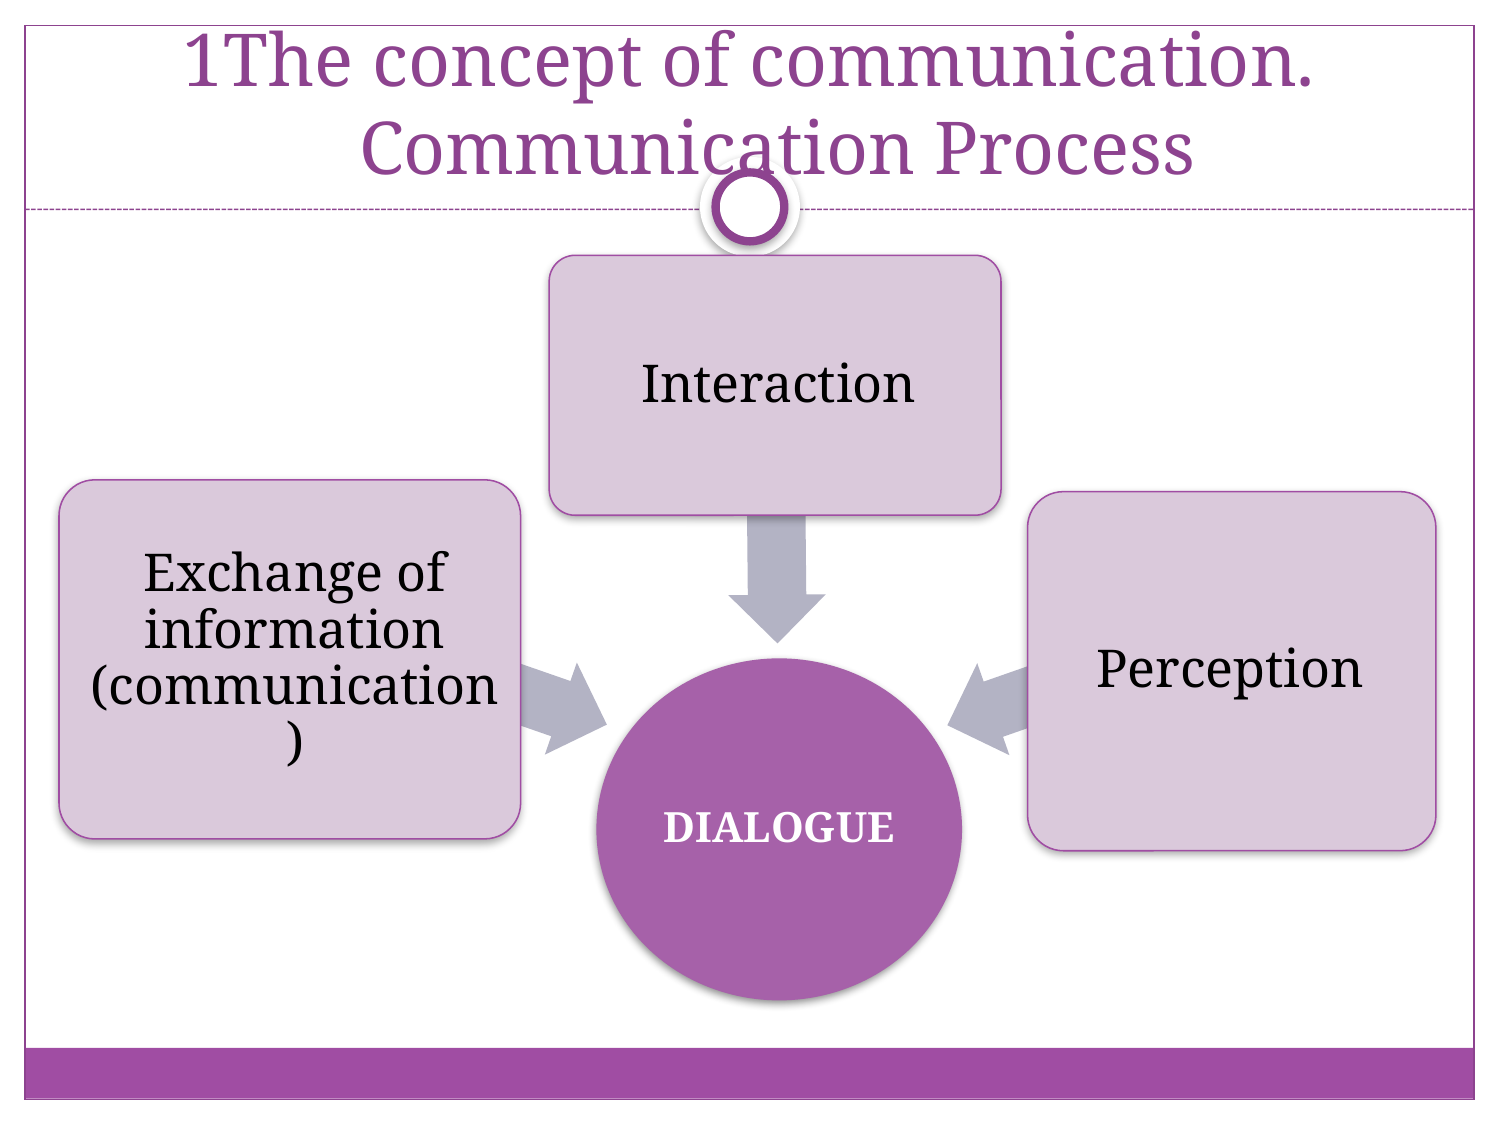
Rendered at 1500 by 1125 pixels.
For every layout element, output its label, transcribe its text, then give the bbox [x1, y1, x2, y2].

title 1The concept of communication. Communication Process [49, 37, 1450, 197]
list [49, 250, 1445, 1001]
